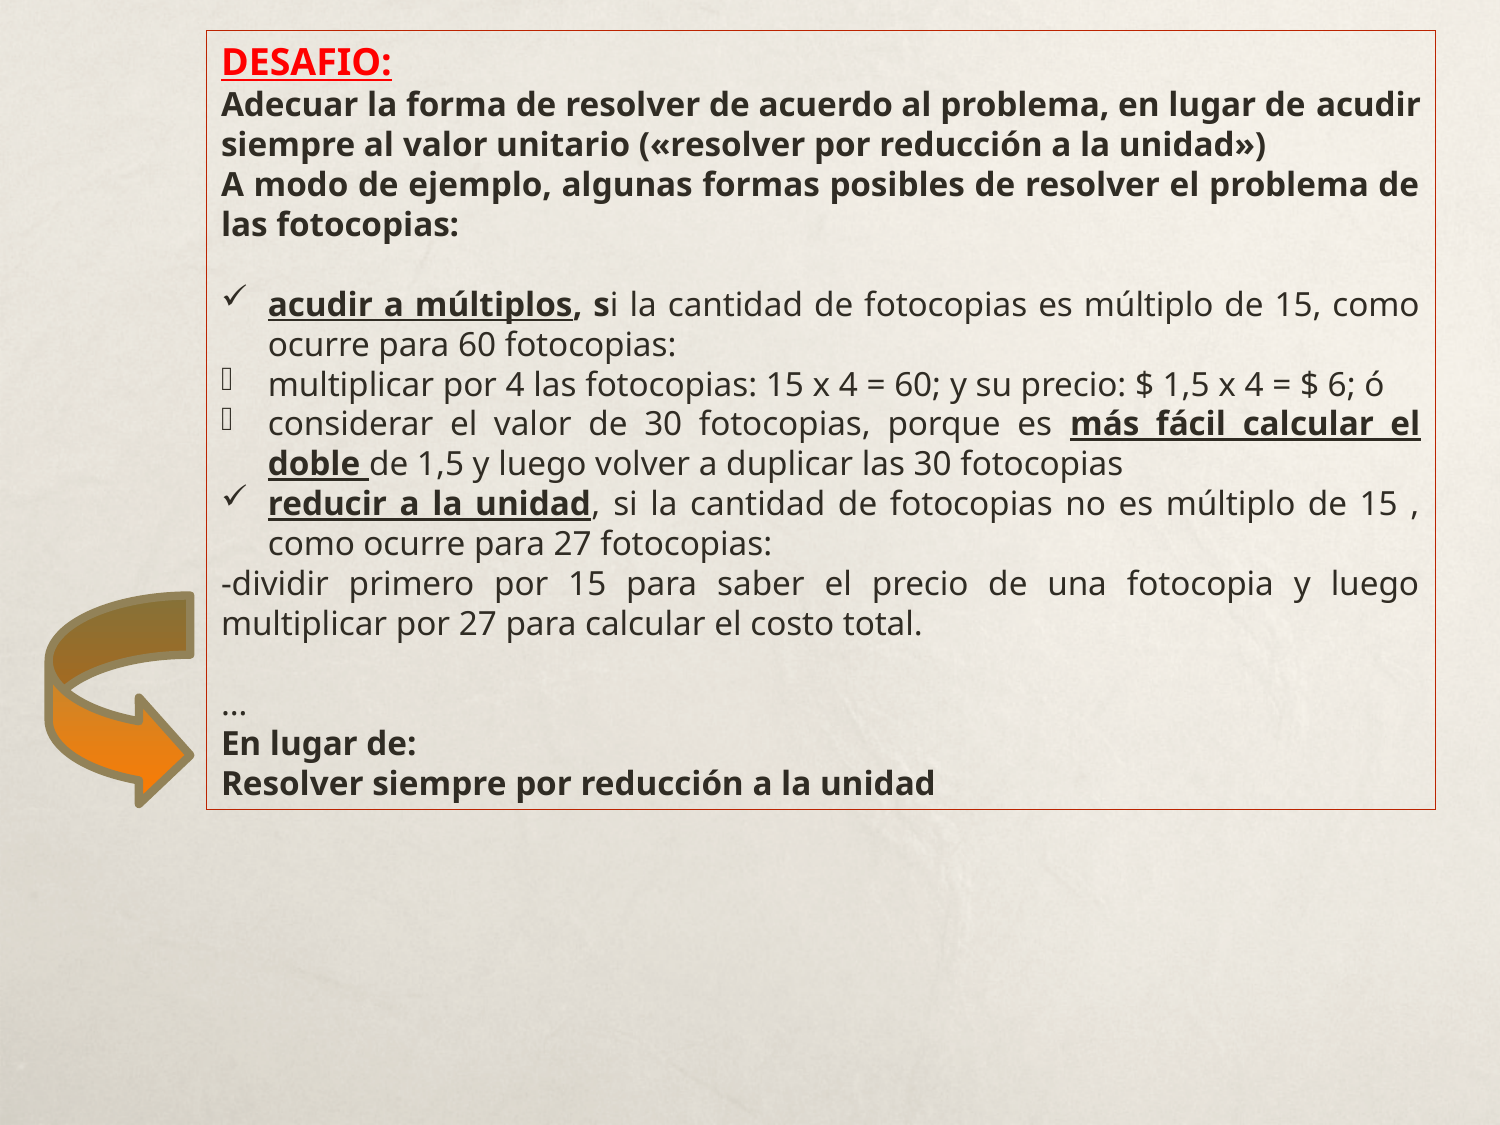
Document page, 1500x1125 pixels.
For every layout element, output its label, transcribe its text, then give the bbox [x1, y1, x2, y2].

text_box [44, 591, 195, 809]
text_box DESAFIO: Adecuar la forma de resolver de acuerdo al problema, en lugar de acudir siempre al valor unitario («resolver por reducción a la unidad») A modo de ejemplo, algunas formas posibles de resolver el problema de las fotocopias: acudir a múltiplos, si la cantidad de fotocopias es múltiplo de 15, como ocurre para 60 fotocopias: multiplicar por 4 las fotocopias: 15 x 4 = 60; y su precio: $ 1,5 x 4 = $ 6; ó considerar el valor de 30 fotocopias, porque es más fácil calcular el doble de 1,5 y luego volver a duplicar las 30 fotocopias reducir a la unidad, si la cantidad de fotocopias no es múltiplo de 15 , como ocurre para 27 fotocopias: -dividir primero por 15 para saber el precio de una fotocopia y luego multiplicar por 27 para calcular el costo total. … En lugar de: Resolver siempre por reducción a la unidad [206, 30, 1436, 810]
